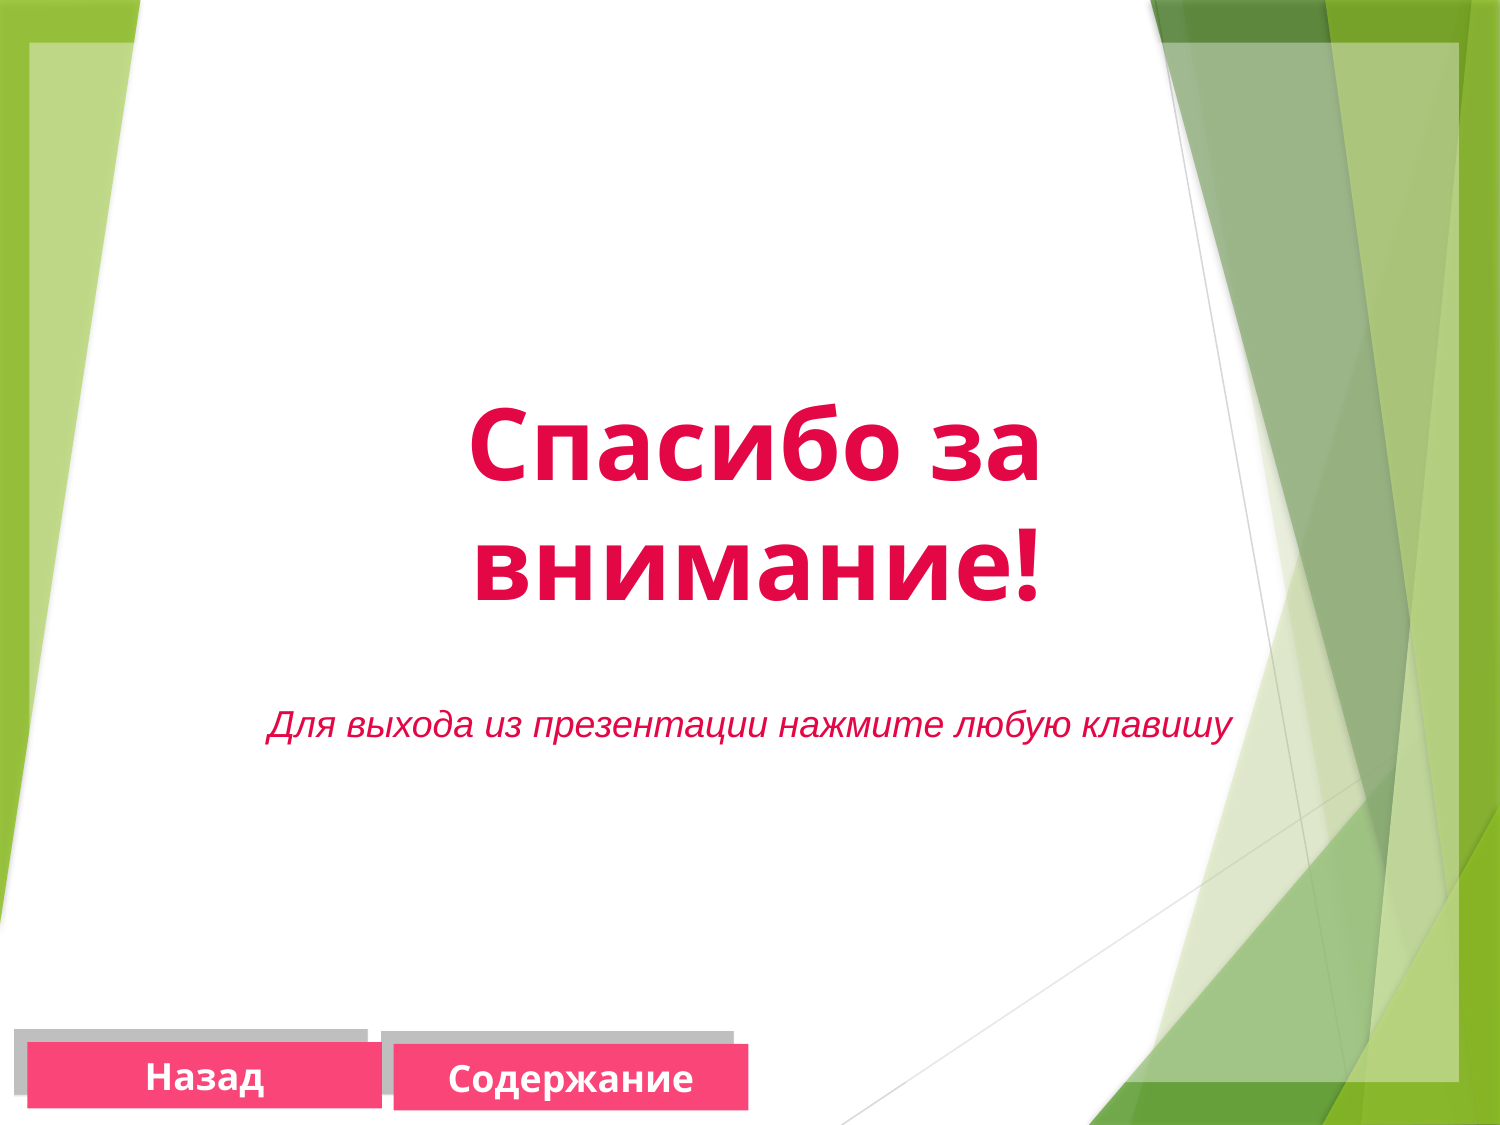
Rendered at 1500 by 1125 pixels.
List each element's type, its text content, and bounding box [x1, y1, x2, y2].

text_box Для выхода из презентации нажмите любую клавишу [253, 692, 1282, 753]
text_box [29, 42, 1459, 1083]
text_box Назад [27, 1042, 382, 1109]
text_box Спасибо за внимание! [242, 373, 1270, 628]
text_box Содержание [393, 1043, 749, 1111]
